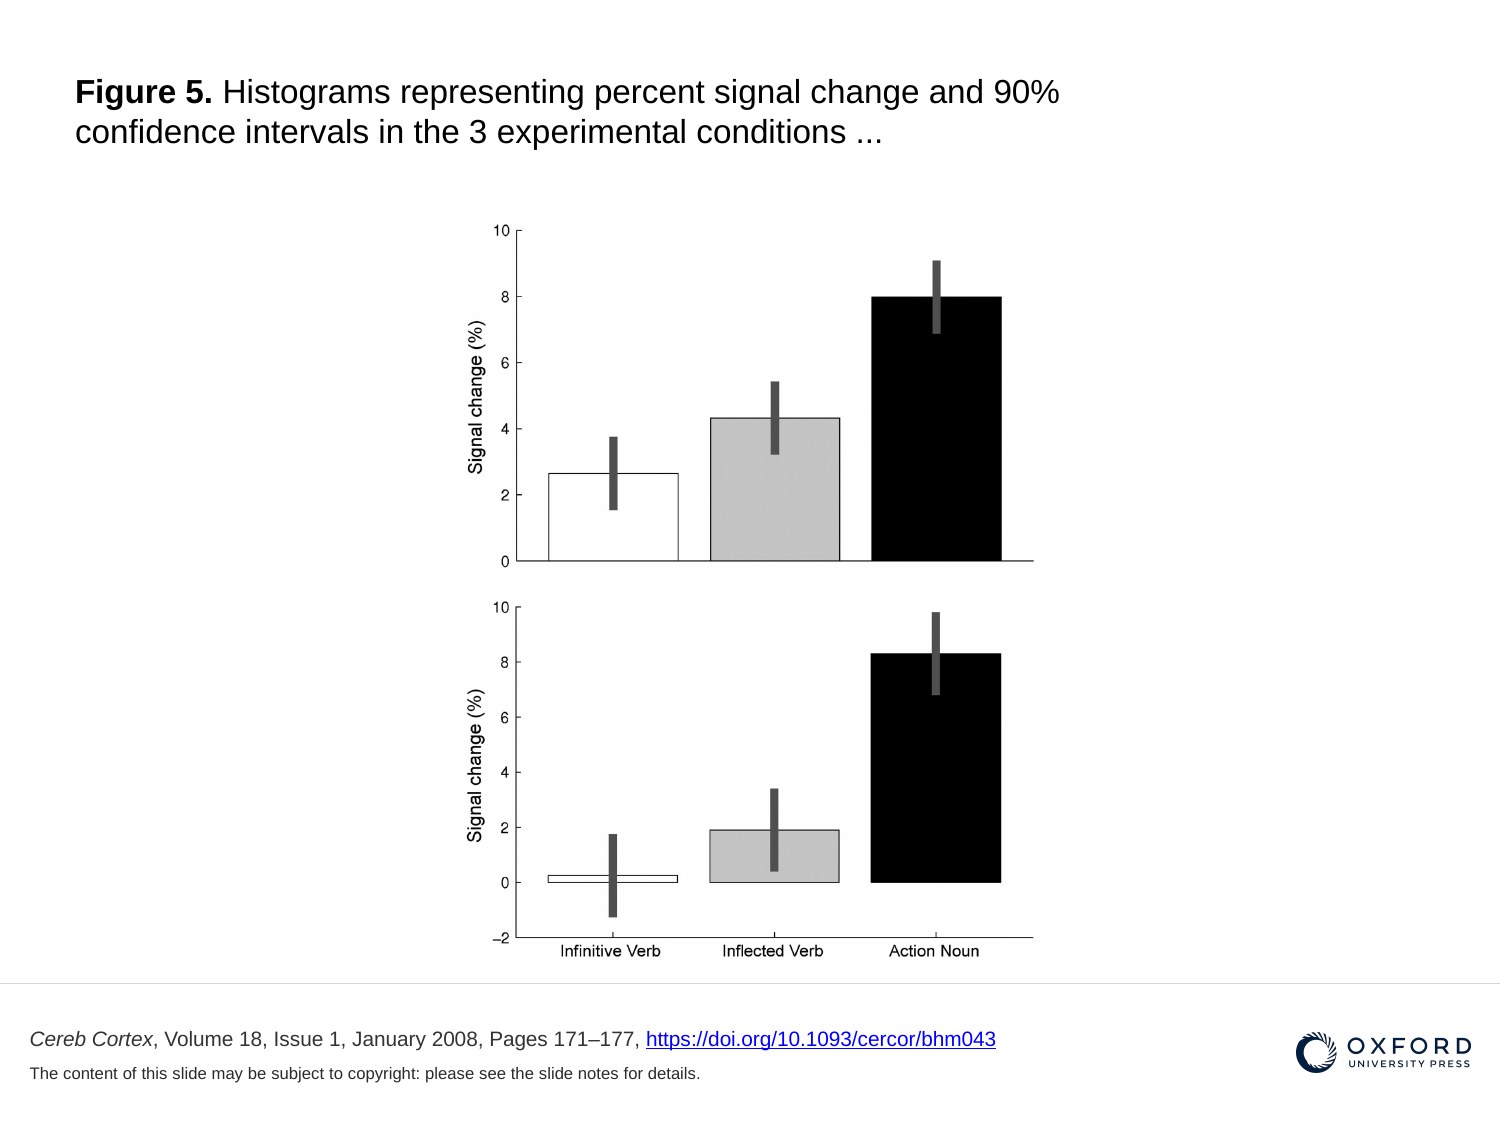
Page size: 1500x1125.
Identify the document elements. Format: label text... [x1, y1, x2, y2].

picture [1296, 1032, 1471, 1073]
footer Cereb Cortex, Volume 18, Issue 1, January 2008, Pages 171–177, https://doi.org/10.1093/cercor/bhm043 The content of this slide may be subject to copyright: please see the slide notes for details. [0, 983, 1260, 1125]
title Figure 5. Histograms representing percent signal change and 90% confidence intervals in the 3 experimental conditions ... [75, 69, 1078, 171]
picture [466, 224, 1034, 957]
